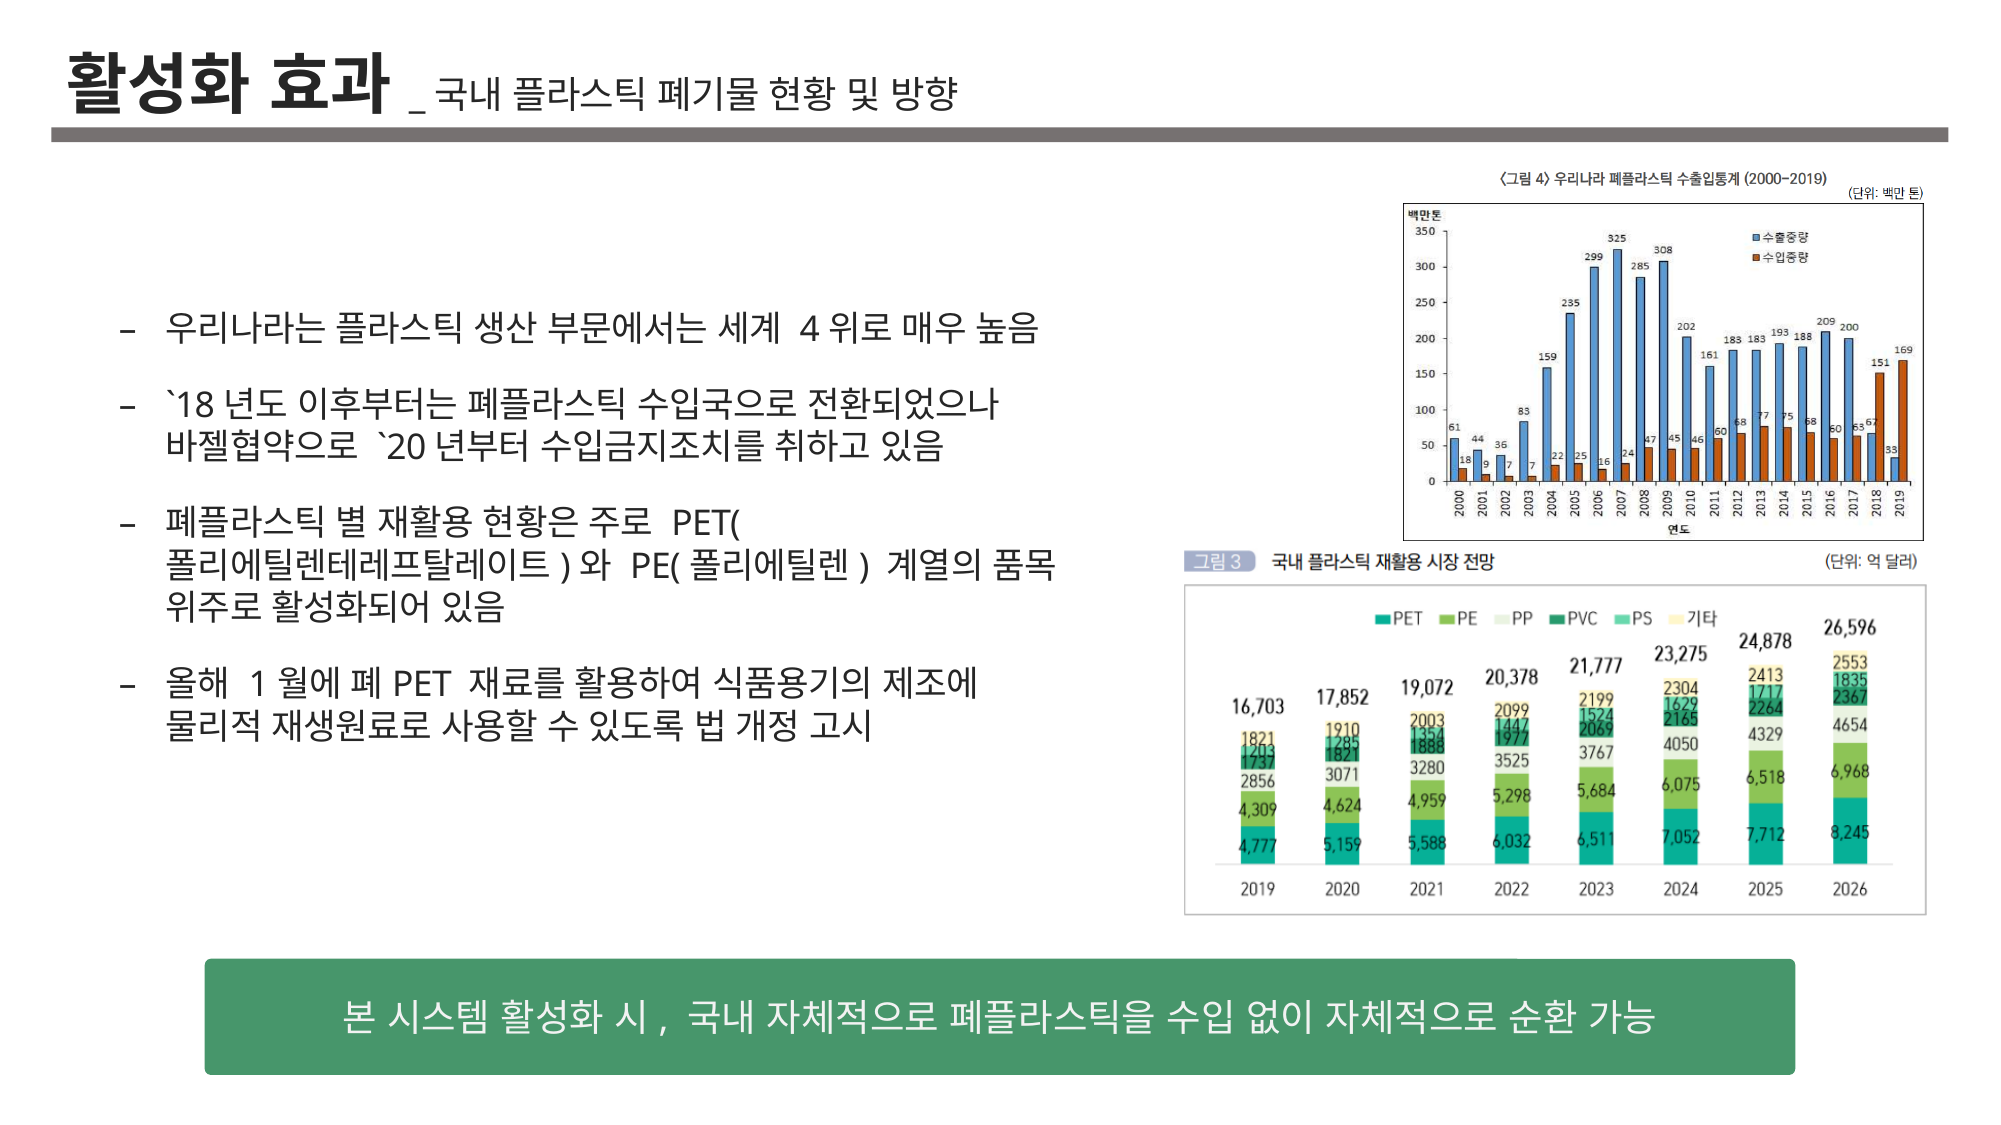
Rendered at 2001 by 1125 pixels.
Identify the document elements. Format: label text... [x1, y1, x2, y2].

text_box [204, 958, 1796, 1075]
list 활성화 효과_국내 플라스틱 폐기물 현황 및 방향 [51, 11, 1160, 162]
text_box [1177, 161, 1931, 921]
text_box 우리나라는 플라스틱 생산 부문에서는 세계 4위로 매우 높음 `18년도 이후부터는 폐플라스틱 수입국으로 전환되었으나 바젤협약으로 `20년부터 수입금지조치를 취하고 있음 폐플라스틱 별 재활용 현황은 주로 PET(폴리에틸렌테레프탈레이트)와 PE(폴리에틸렌) 계열의 품목 위주로 활성화되어 있음 올해 1월에 폐PET 재료를 활용하여 식품용기의 제조에 물리적 재생원료로 사용할 수 있도록 법 개정 고시 [104, 298, 1147, 754]
